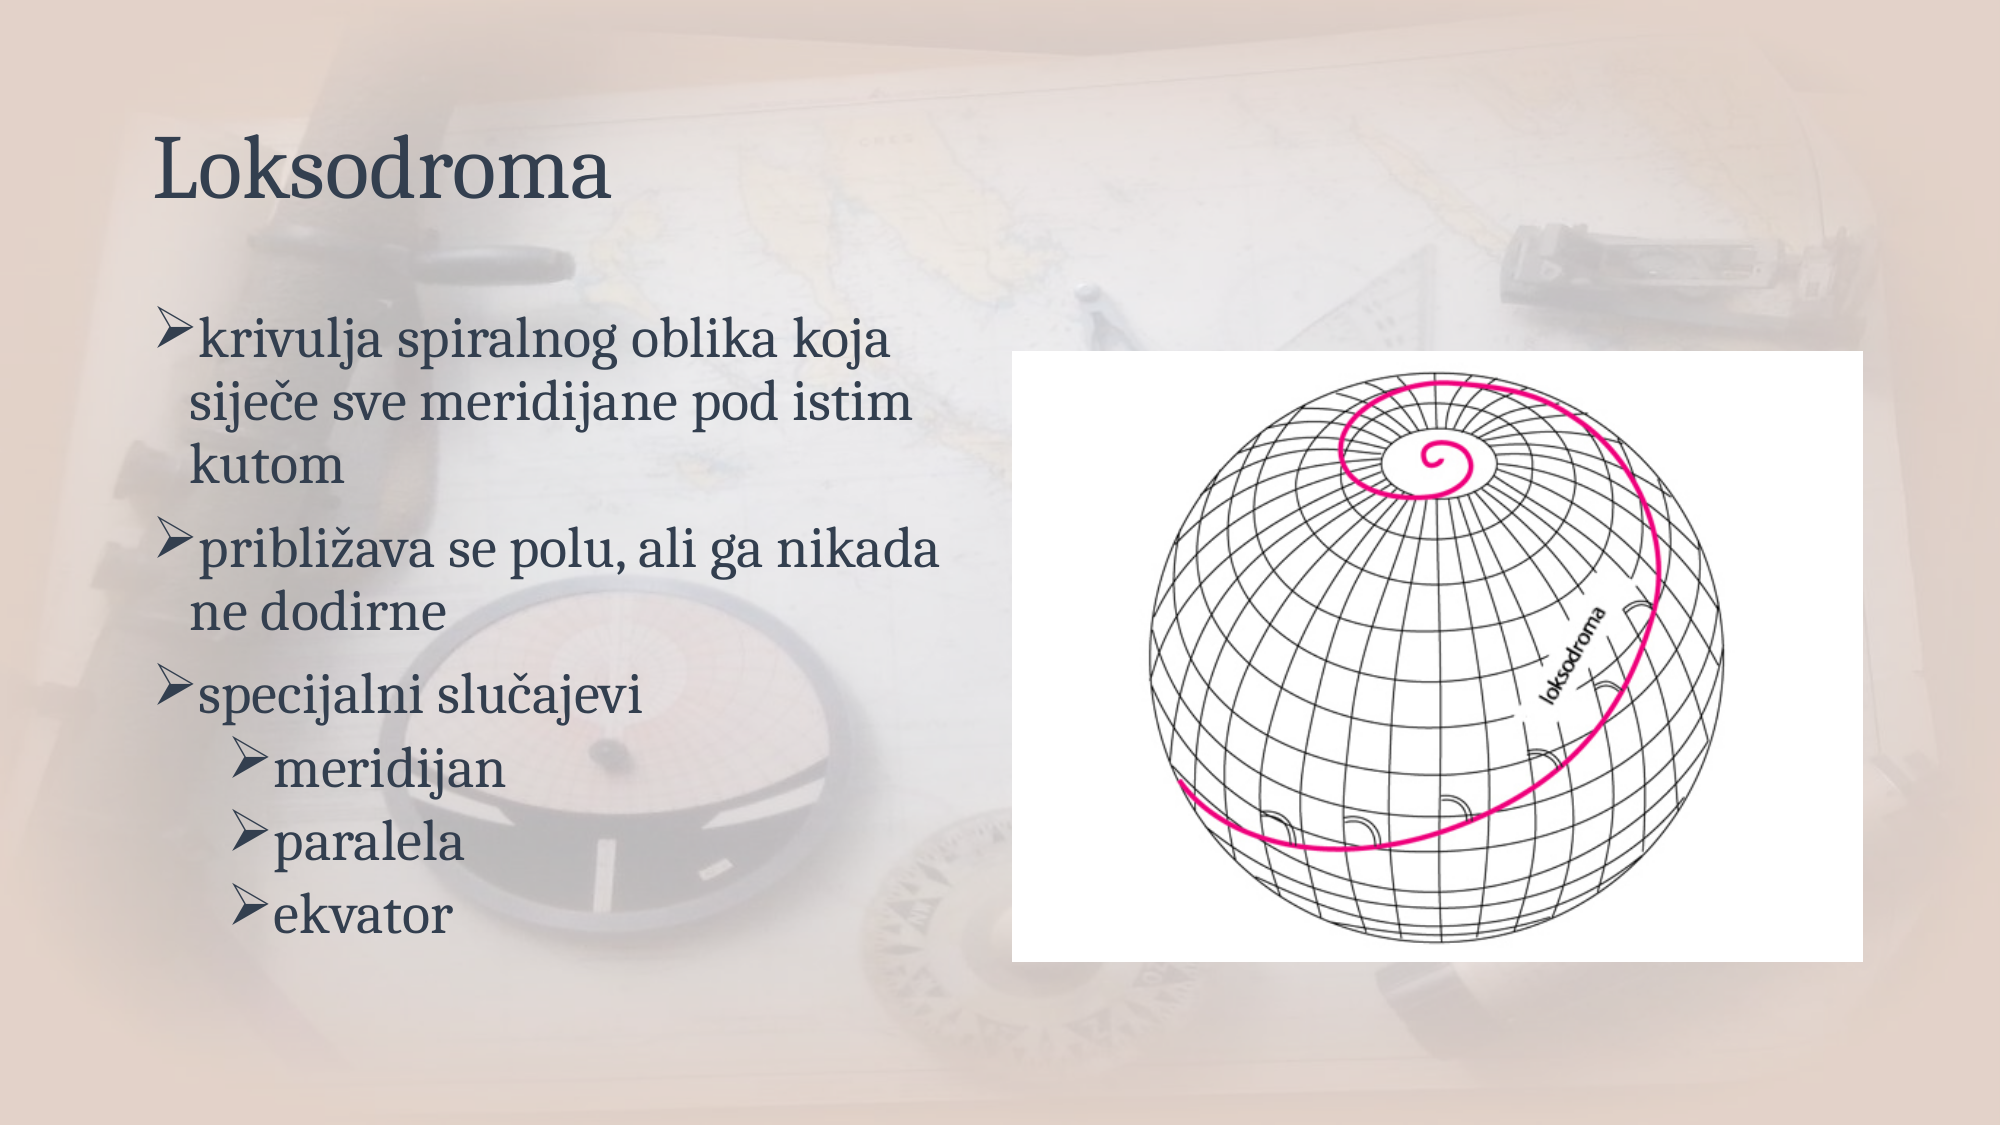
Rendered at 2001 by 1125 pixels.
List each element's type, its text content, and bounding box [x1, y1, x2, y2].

title Loksodroma [137, 59, 1863, 278]
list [1012, 351, 1863, 962]
list krivulja spiralnog oblika koja siječe sve meridijane pod istim kutom približava se polu, ali ga nikada ne dodirne specijalni slučajevi meridijan paralela ekvator [137, 299, 988, 1014]
